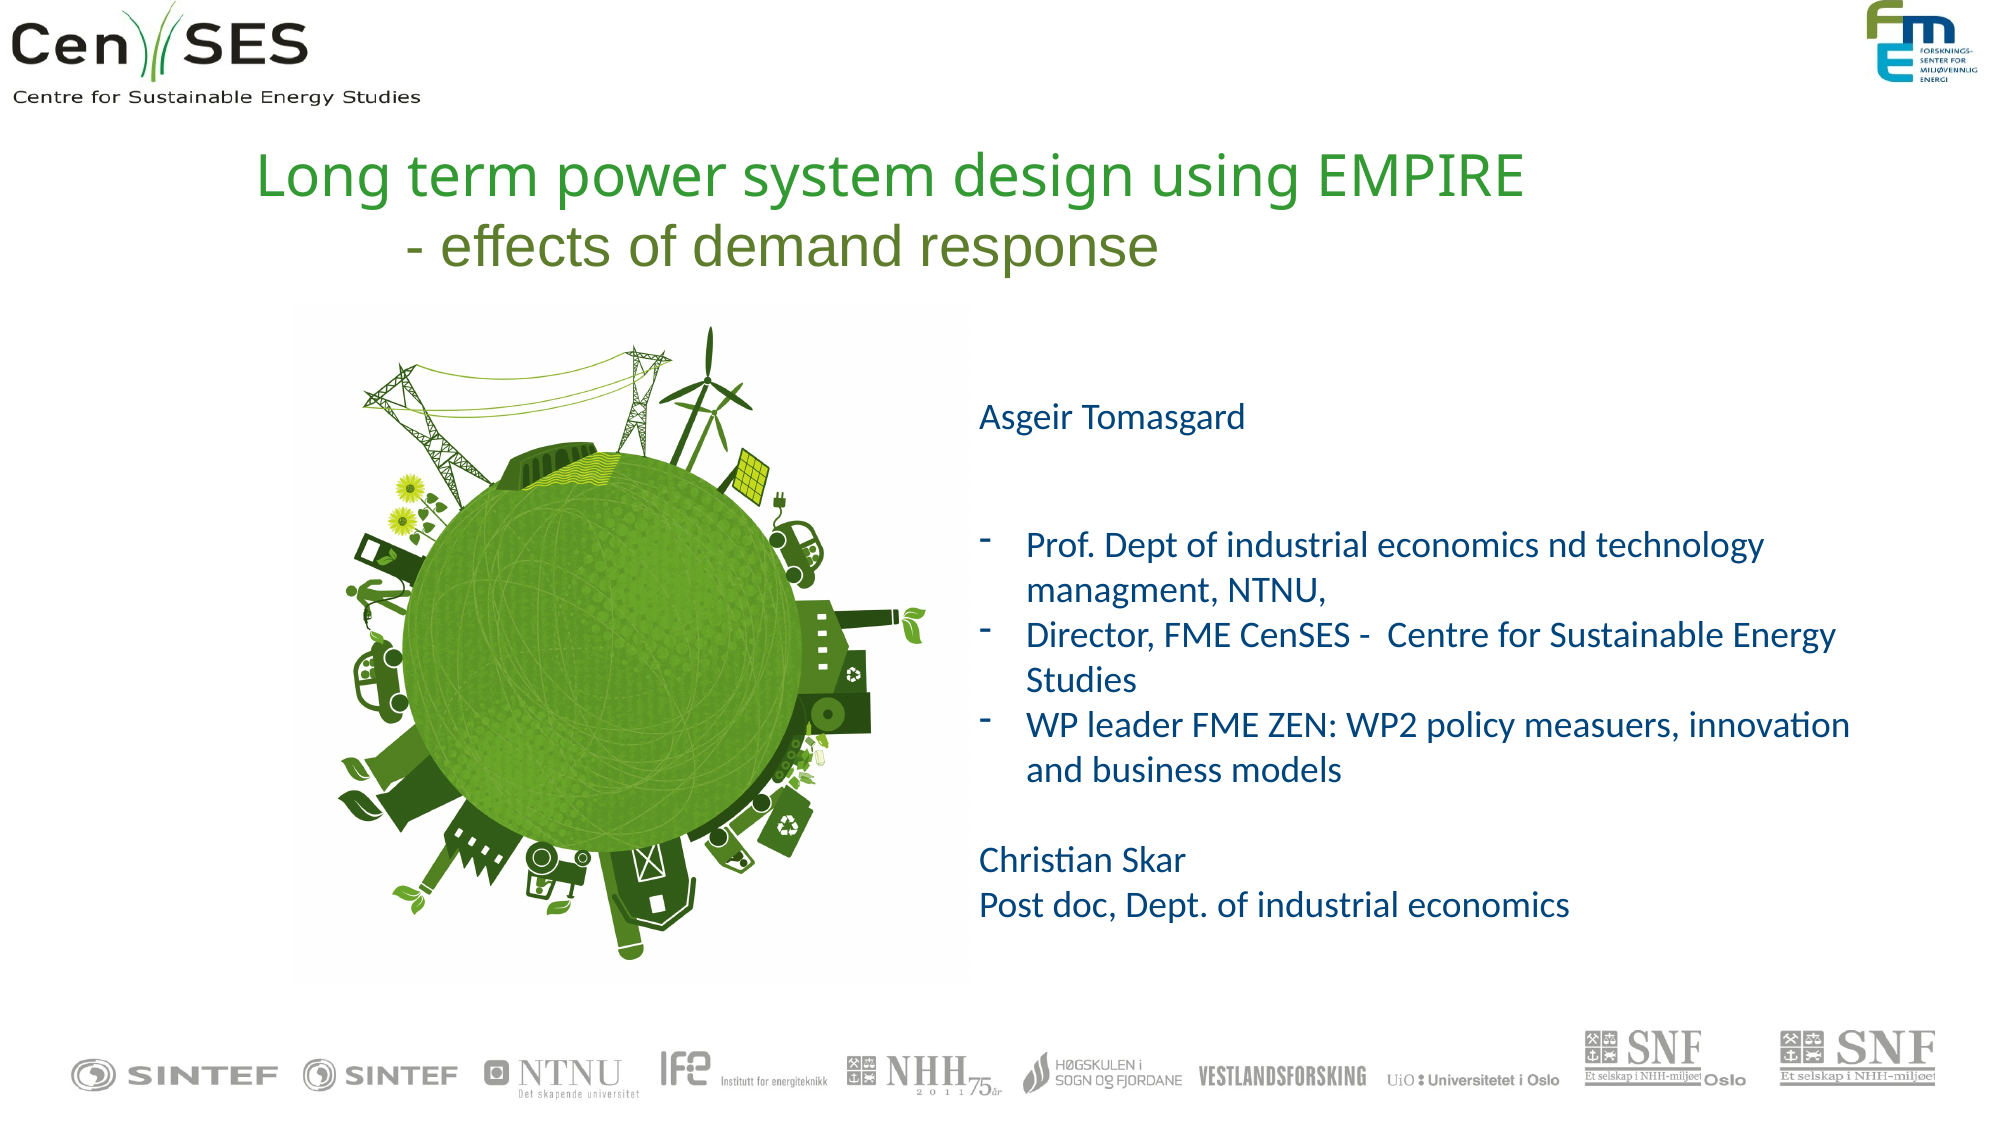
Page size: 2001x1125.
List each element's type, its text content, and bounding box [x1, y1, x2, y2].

picture [1866, 0, 1978, 83]
text_box Asgeir Tomasgard [972, 385, 1715, 445]
text_box Long term power system design using EMPIRE - effects of demand response [240, 102, 1727, 315]
picture [69, 1030, 1935, 1100]
picture [291, 302, 972, 984]
picture [6, 0, 427, 108]
text_box Prof. Dept of industrial economics nd technology managment, NTNU, Director, FME CenSES - Centre for Sustainable Energy Studies WP leader FME ZEN: WP2 policy measuers, innovation and business models Christian Skar Post doc, Dept. of industrial economics [972, 467, 1907, 978]
